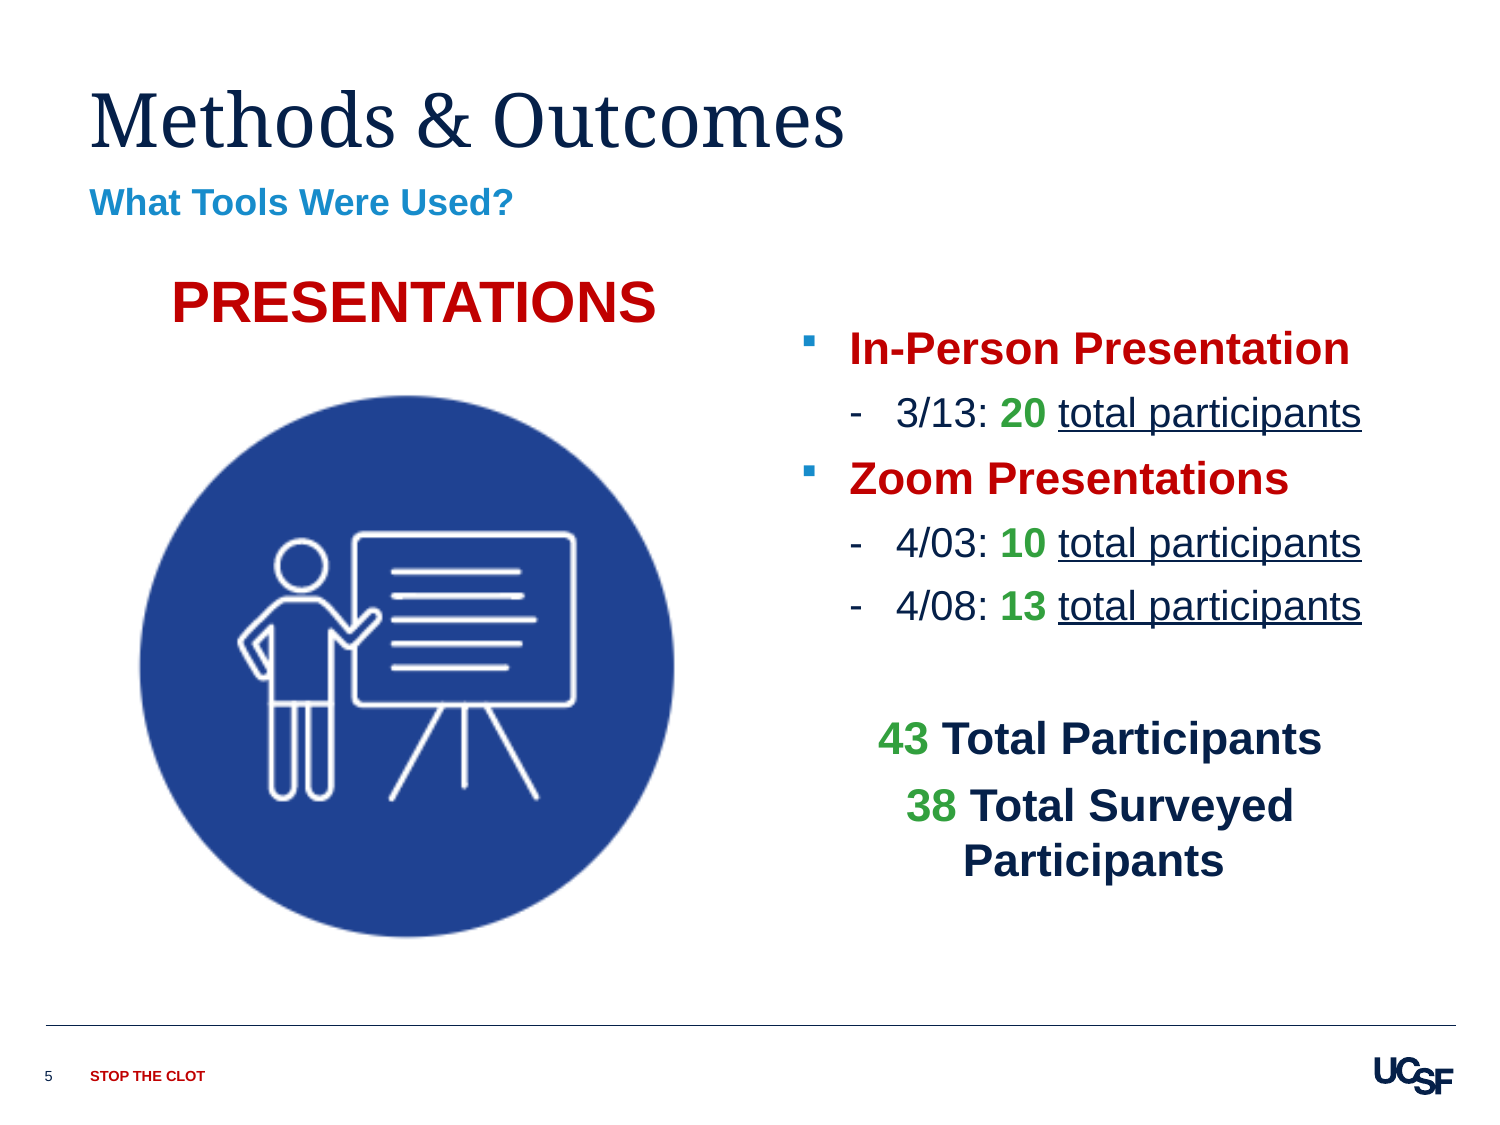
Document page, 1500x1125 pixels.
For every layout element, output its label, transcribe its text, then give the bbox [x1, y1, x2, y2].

list In-Person Presentation 3/13: 20 total participants Zoom Presentations 4/03: 10 total participants 4/08: 13 total participants 43 Total Participants 38 Total Surveyed Participants [785, 310, 1416, 1006]
list What Tools Were Used? [74, 170, 1415, 244]
footer STOP THE CLOT [89, 1061, 798, 1084]
slide_number 5 [44, 1058, 85, 1085]
text_box PRESENTATIONS [140, 264, 688, 335]
title Methods & Outcomes [74, 69, 1416, 170]
picture [91, 336, 720, 953]
